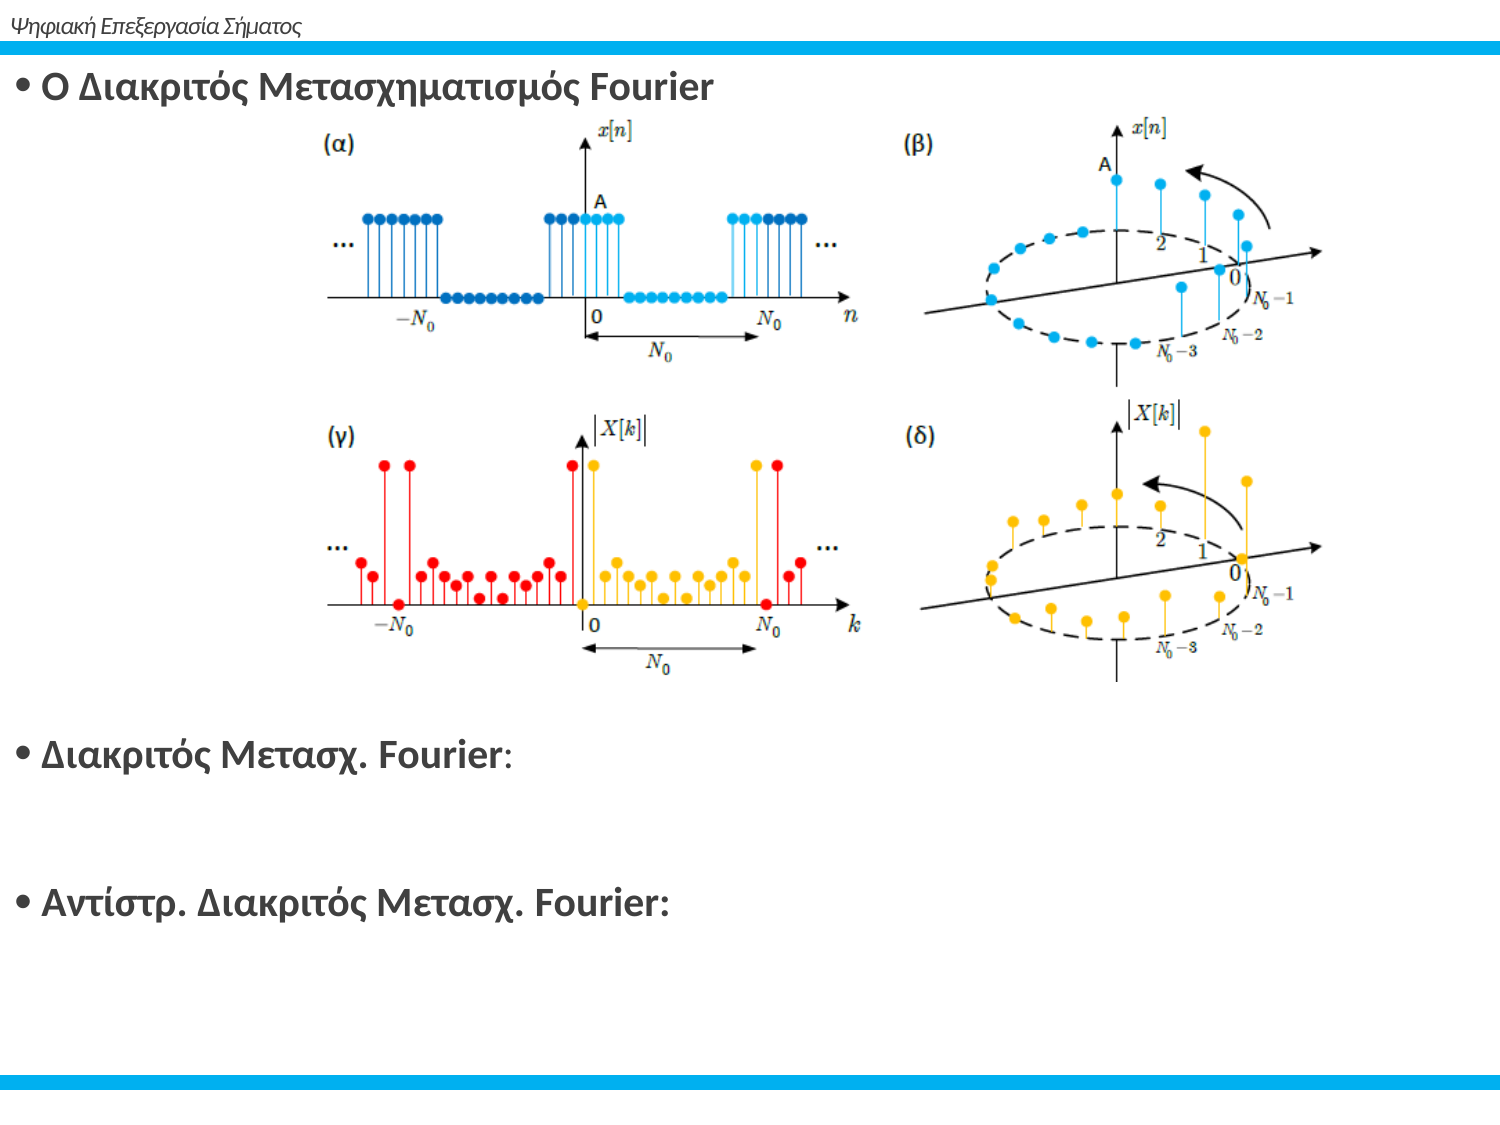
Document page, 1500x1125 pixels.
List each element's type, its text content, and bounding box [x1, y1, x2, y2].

title Ψηφιακή Επεξεργασία Σήματος [0, 19, 1484, 41]
text_box [0, 1075, 1500, 1090]
picture [311, 113, 1333, 683]
text_box [0, 41, 1500, 55]
